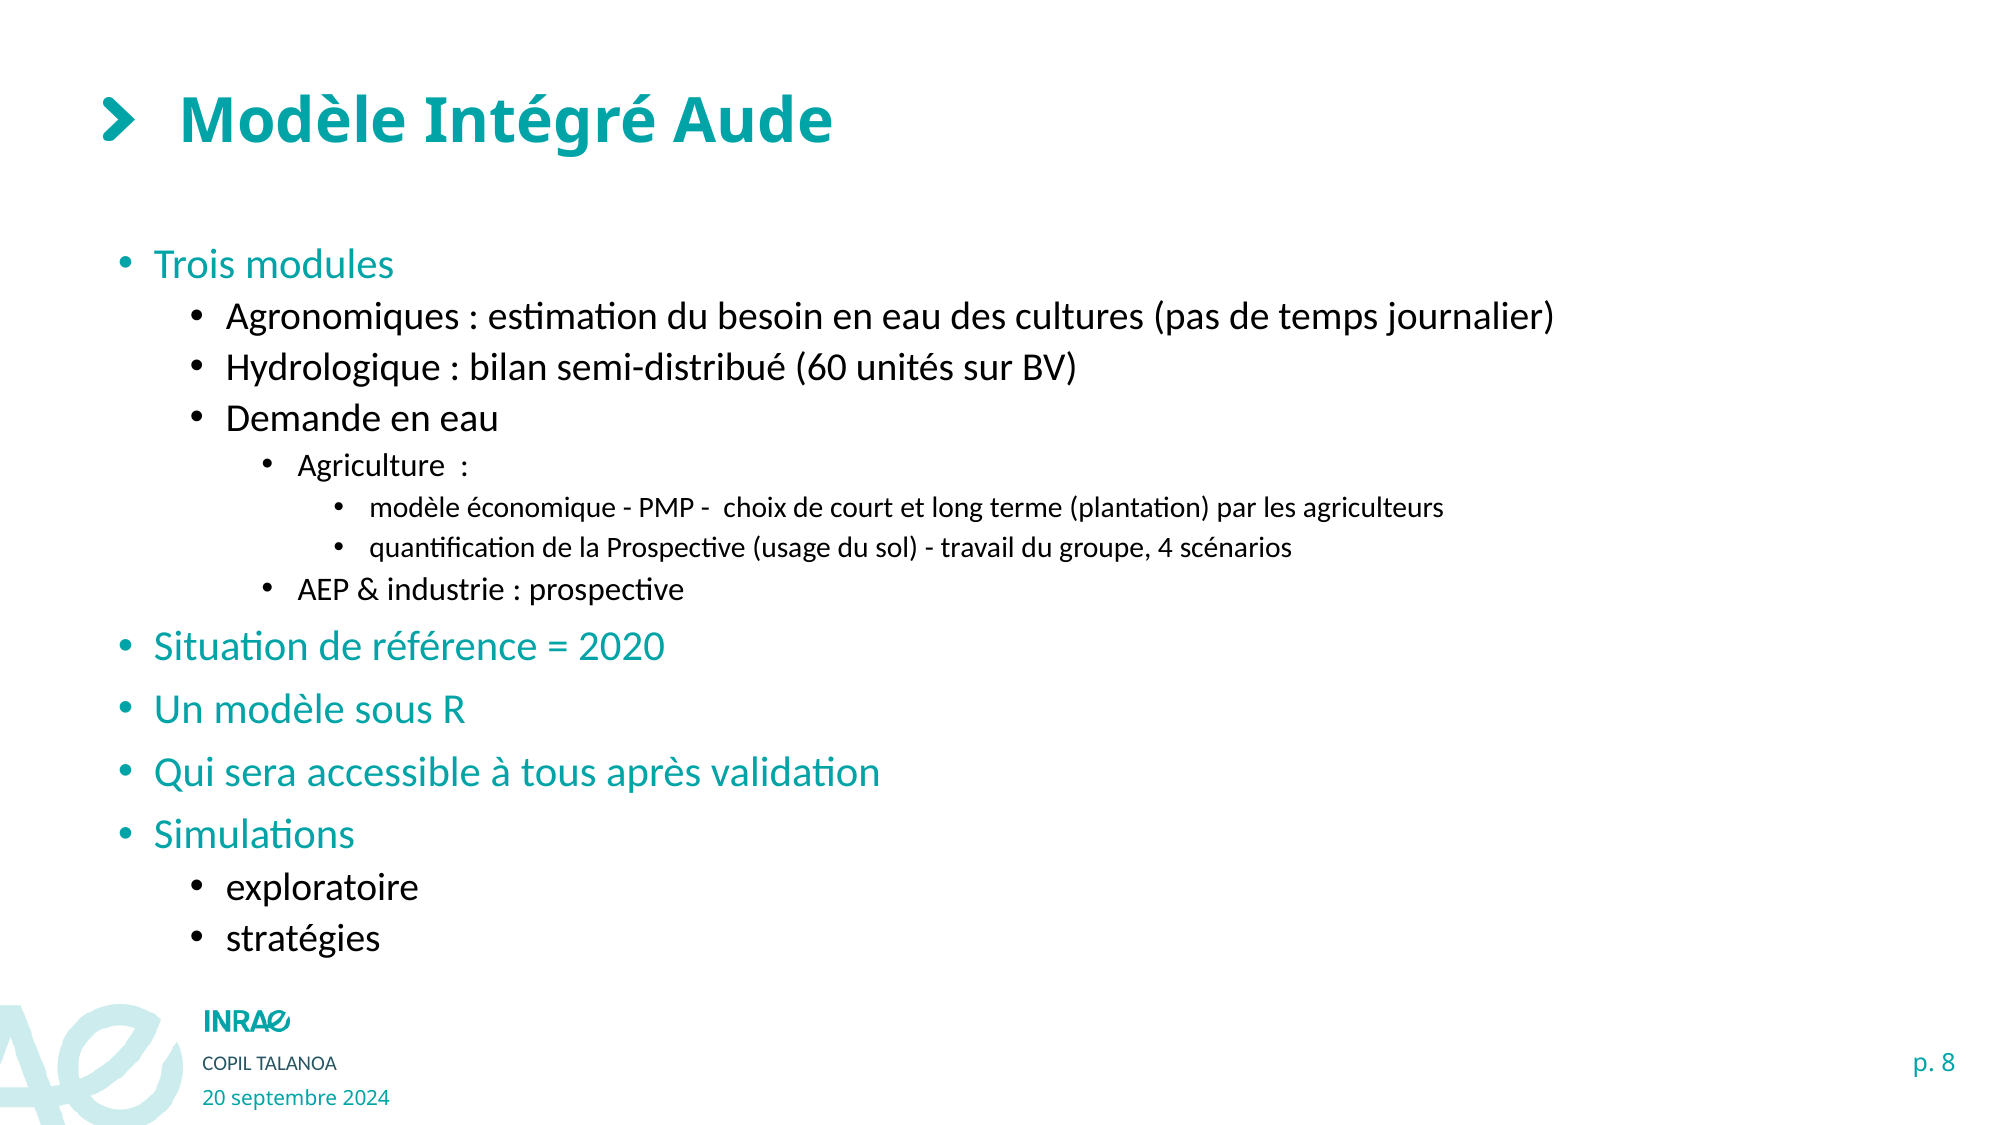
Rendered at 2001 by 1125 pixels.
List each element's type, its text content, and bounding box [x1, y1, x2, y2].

picture [0, 996, 329, 1125]
title Modèle Intégré Aude [103, 59, 1397, 186]
picture [103, 97, 136, 141]
list Trois modules Agronomiques : estimation du besoin en eau des cultures (pas de temps journalier) Hydrologique : bilan semi-distribué (60 unités sur BV) Demande en eau Agriculture : modèle économique - PMP - choix de court et long terme (plantation) par les agriculteurs quantification de la Prospective (usage du sol) - travail du groupe, 4 scénarios AEP & industrie : prospective Situation de référence = 2020 Un modèle sous R Qui sera accessible à tous après validation Simulations exploratoire stratégies [103, 233, 1873, 975]
